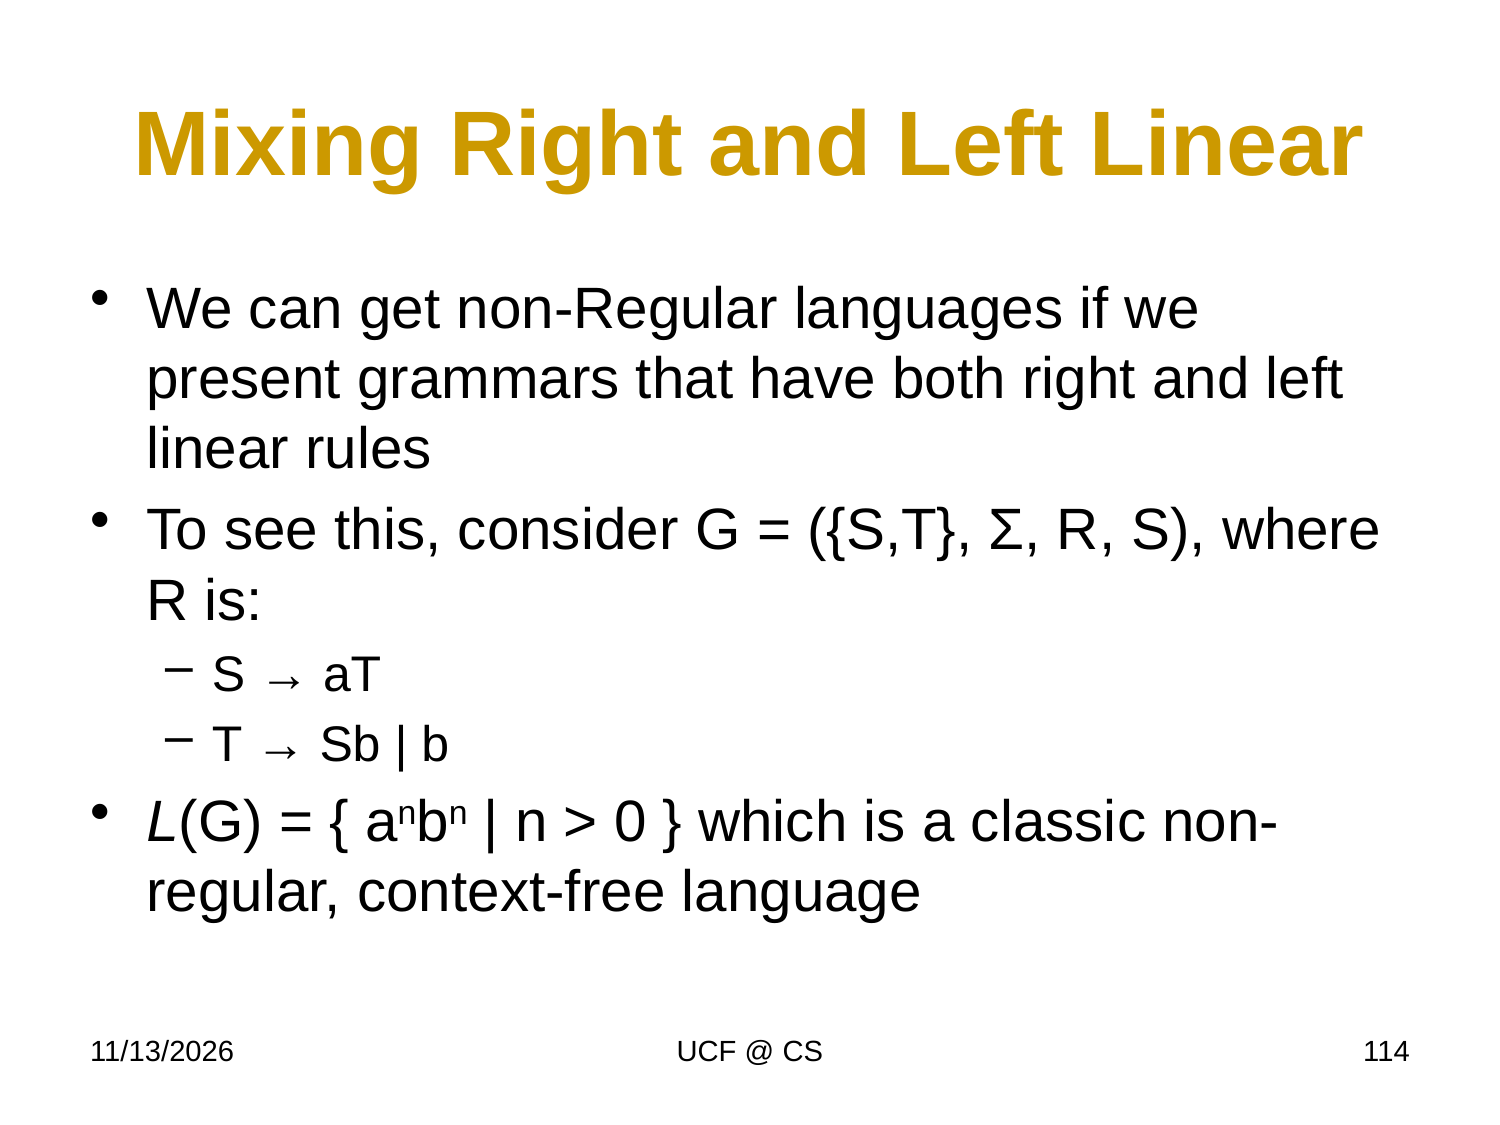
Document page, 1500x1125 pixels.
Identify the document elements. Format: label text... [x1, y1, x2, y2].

title Mixing Right and Left Linear [75, 45, 1425, 233]
slide_number 114 [1074, 1024, 1426, 1103]
footer UCF @ CS [512, 1024, 988, 1103]
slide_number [74, 1024, 426, 1103]
list We can get non-Regular languages if we present grammars that have both right and left linear rules To see this, consider G = ({S,T}, Σ, R, S), where R is: S → aT T → Sb | b L(G) = { anbn | n > 0 } which is a classic non-regular, context-free language [75, 262, 1425, 1005]
